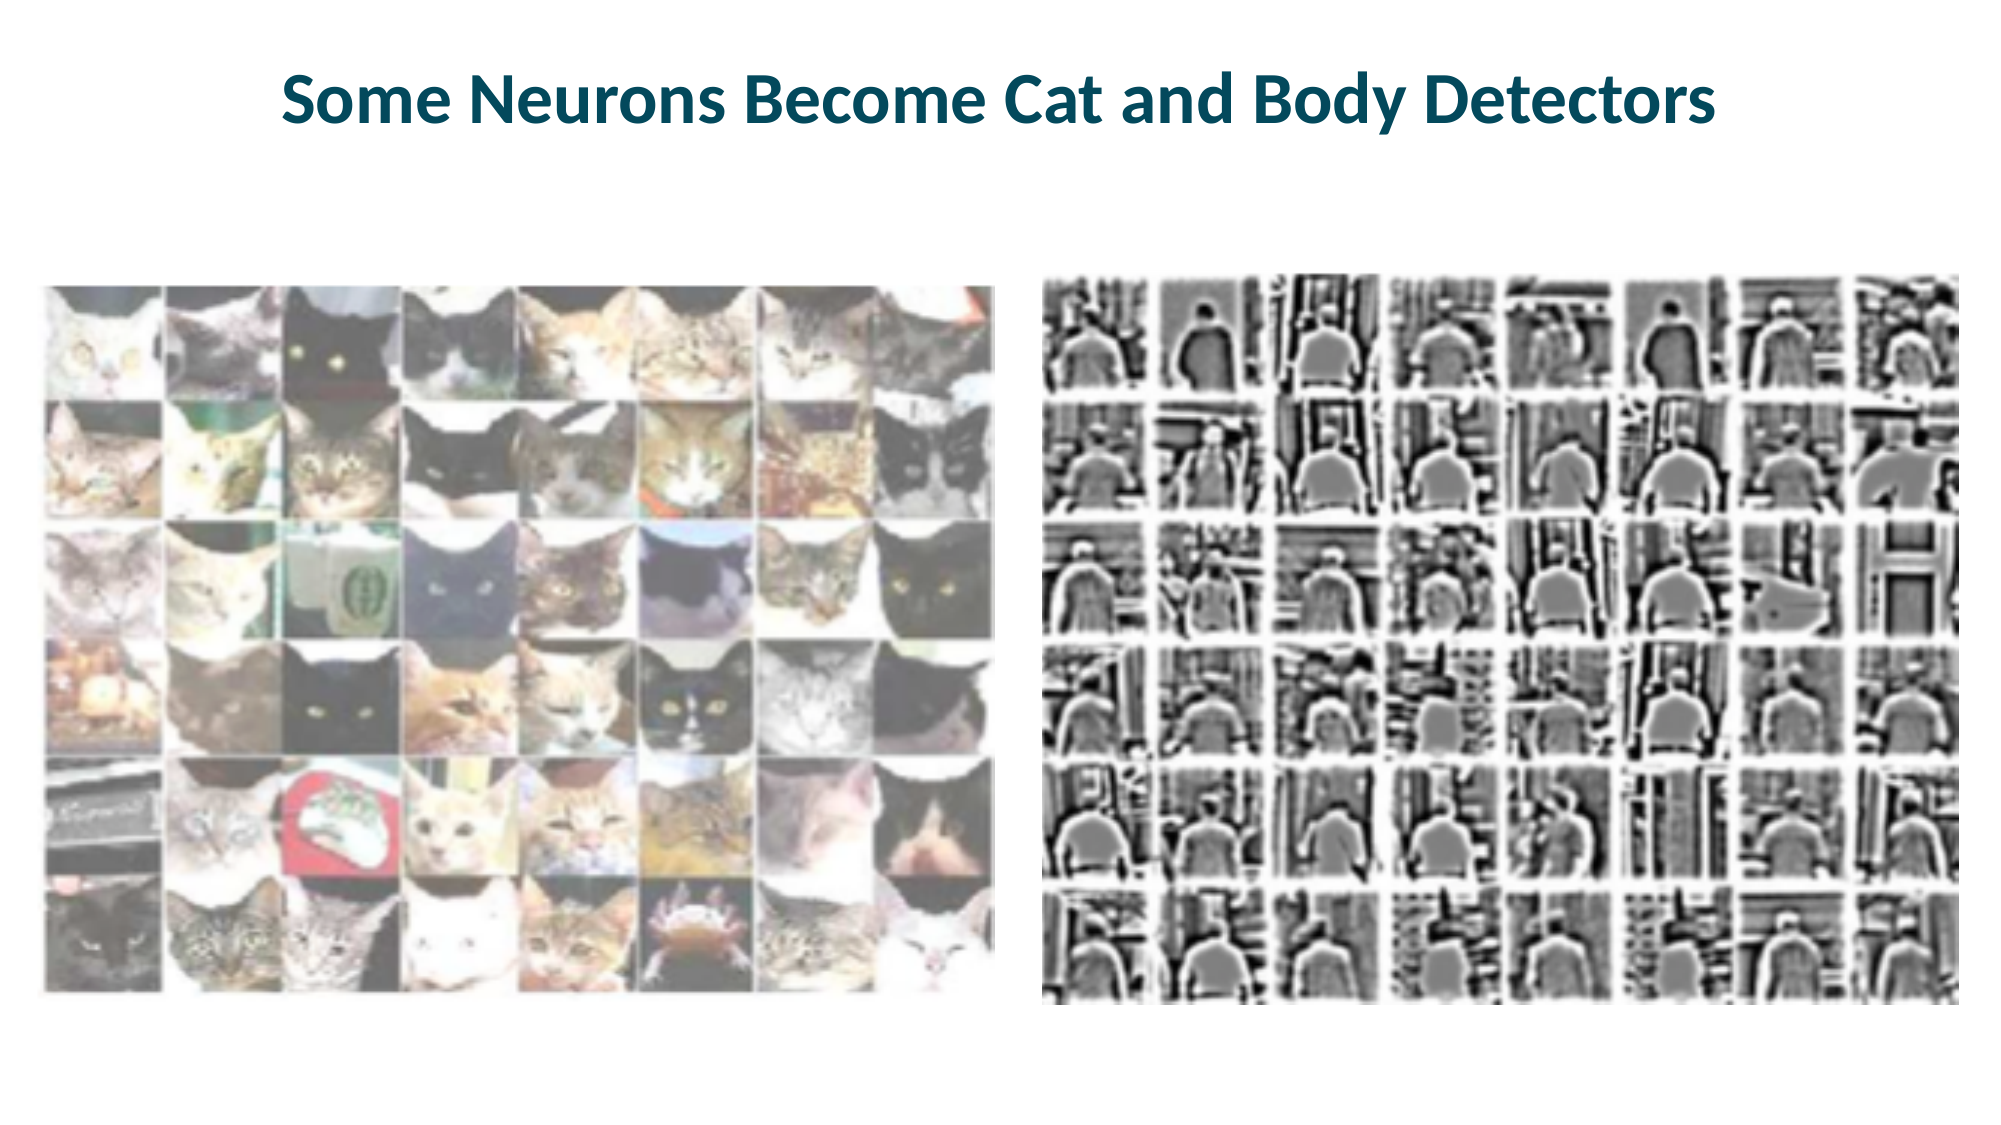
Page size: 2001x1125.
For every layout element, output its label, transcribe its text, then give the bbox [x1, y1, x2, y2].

picture [1042, 269, 1959, 1006]
picture [36, 269, 995, 1006]
title Some Neurons Become Cat and Body Detectors [99, 24, 1900, 163]
